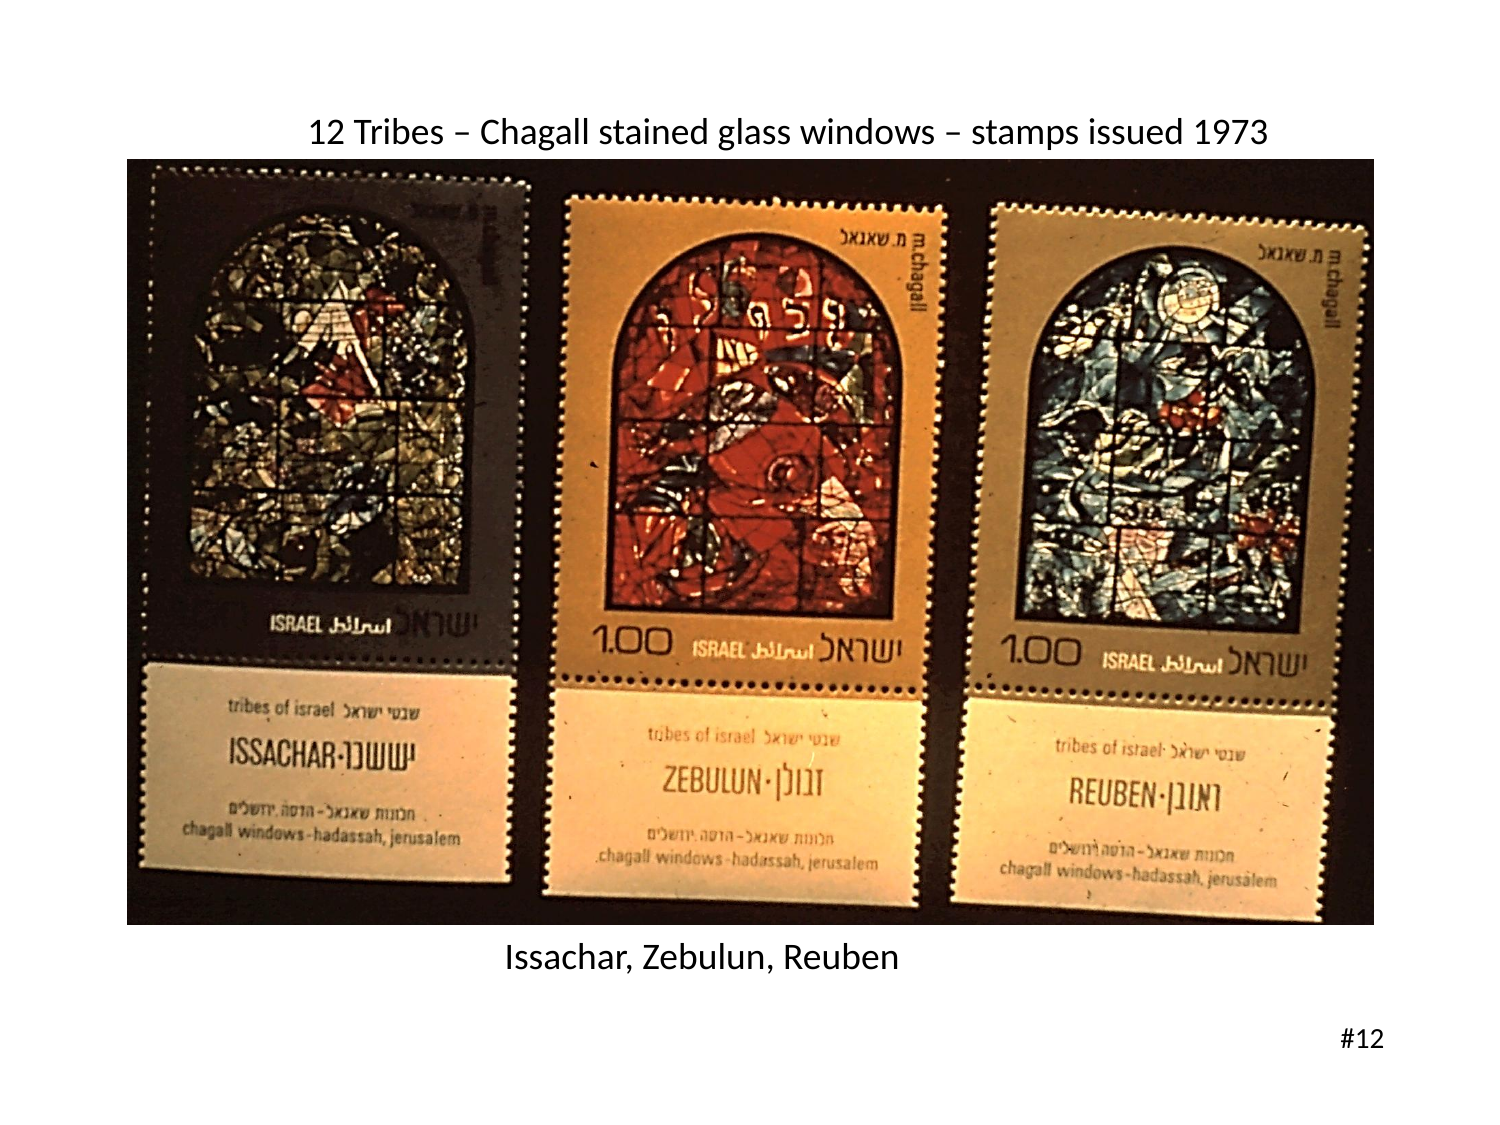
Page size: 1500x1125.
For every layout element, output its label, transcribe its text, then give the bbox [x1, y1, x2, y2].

text_box #12 [1325, 1012, 1400, 1063]
text_box 12 Tribes – Chagall stained glass windows – stamps issued 1973 [292, 99, 1285, 157]
text_box Issachar, Zebulun, Reuben [489, 935, 916, 985]
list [127, 159, 1374, 926]
